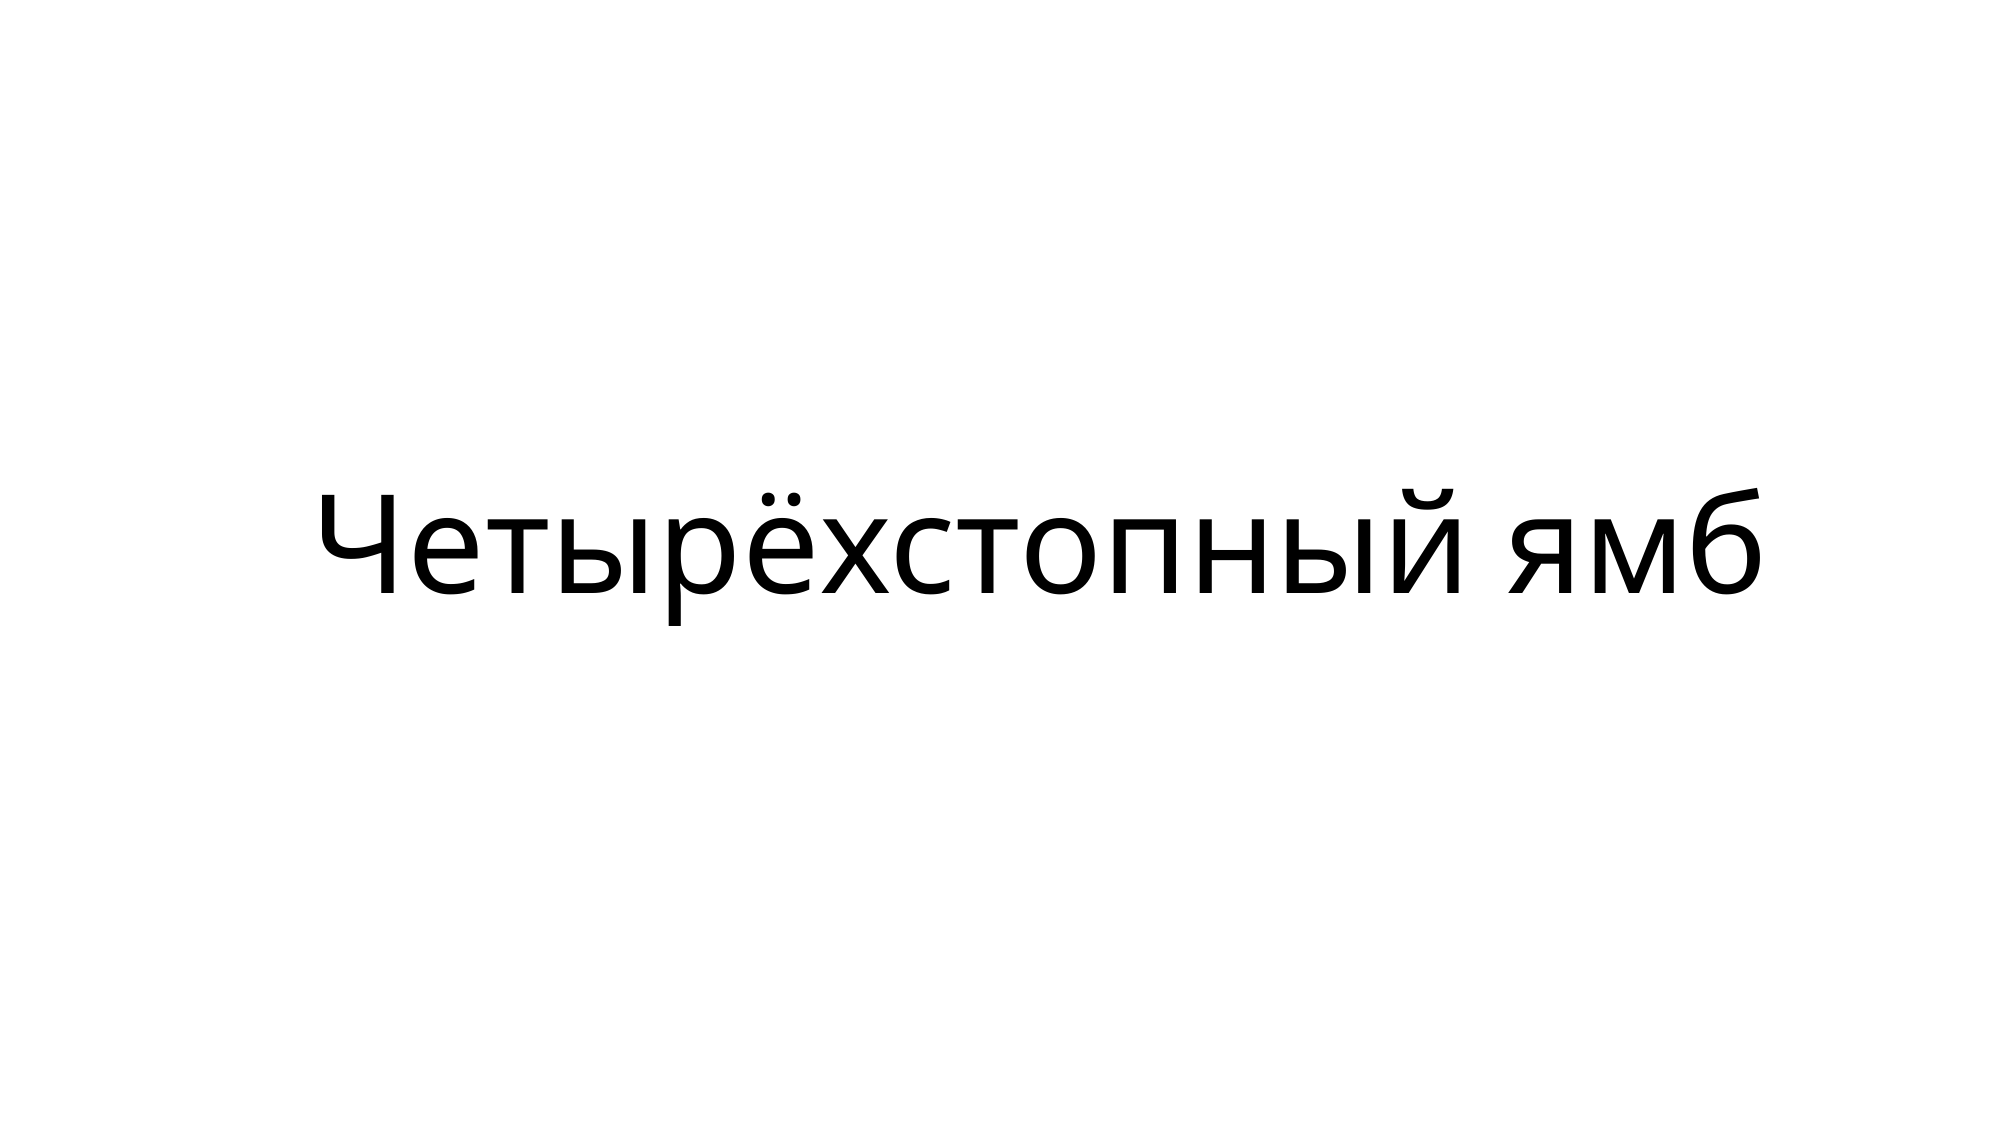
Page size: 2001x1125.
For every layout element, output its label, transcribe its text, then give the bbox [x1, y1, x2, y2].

title Четырёхстопный ямб [296, 440, 2000, 659]
